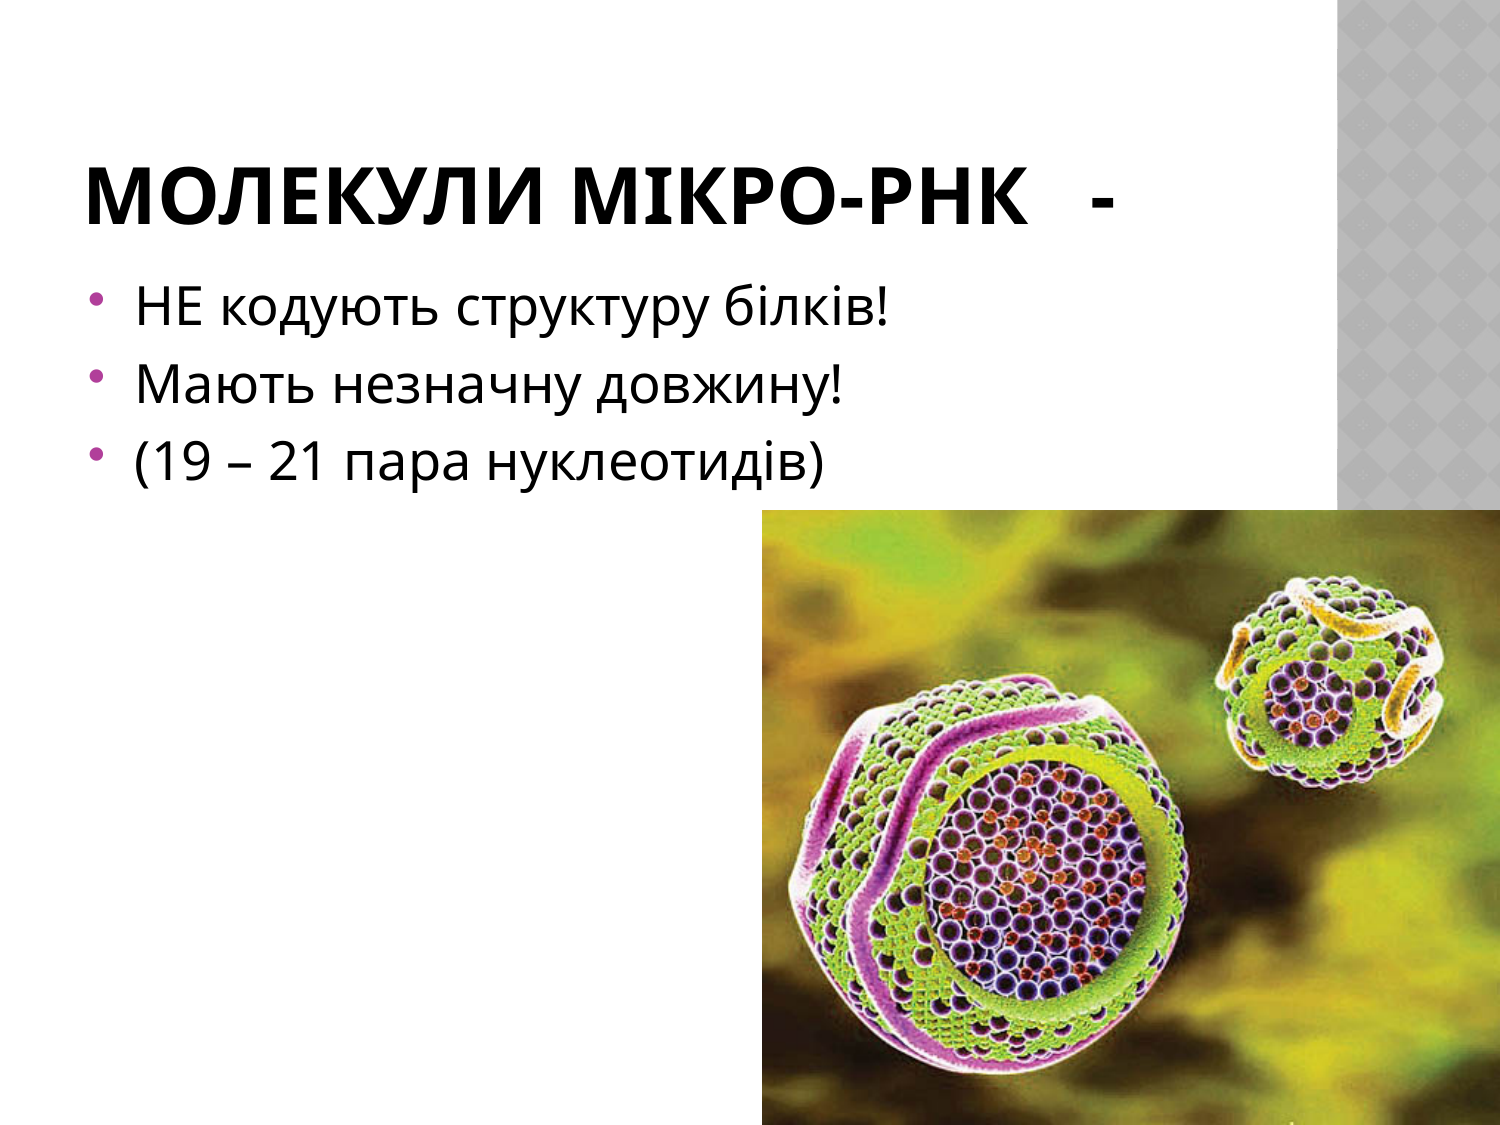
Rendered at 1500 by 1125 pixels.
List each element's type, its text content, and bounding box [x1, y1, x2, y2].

title Молекули мікро-РНК - [75, 52, 1263, 240]
list НЕ кодують структуру білків! Мають незначну довжину! (19 – 21 пара нуклеотидів) [75, 264, 1263, 1059]
picture [762, 510, 1500, 1125]
